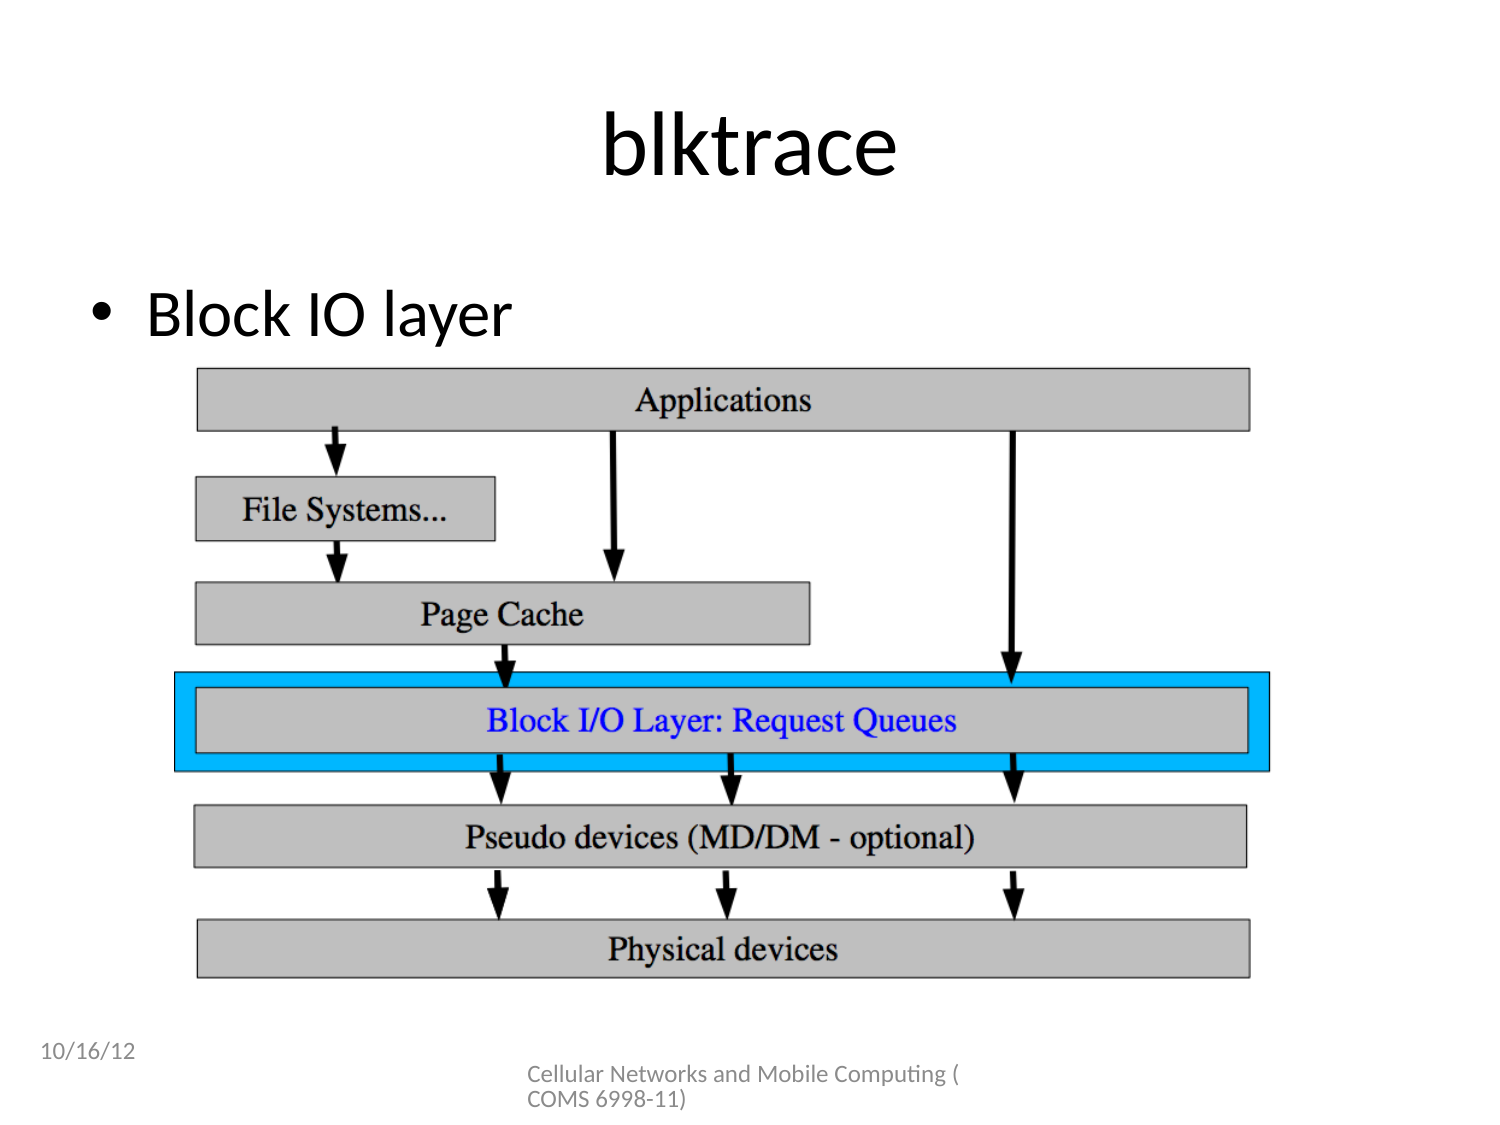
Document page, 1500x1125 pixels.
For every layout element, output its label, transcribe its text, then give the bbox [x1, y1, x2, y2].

title blktrace [75, 45, 1425, 233]
list Block IO layer [75, 262, 1425, 1005]
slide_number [24, 999, 538, 1100]
picture [174, 362, 1276, 982]
footer Cellular Networks and Mobile Computing (COMS 6998-11) [512, 1042, 988, 1103]
